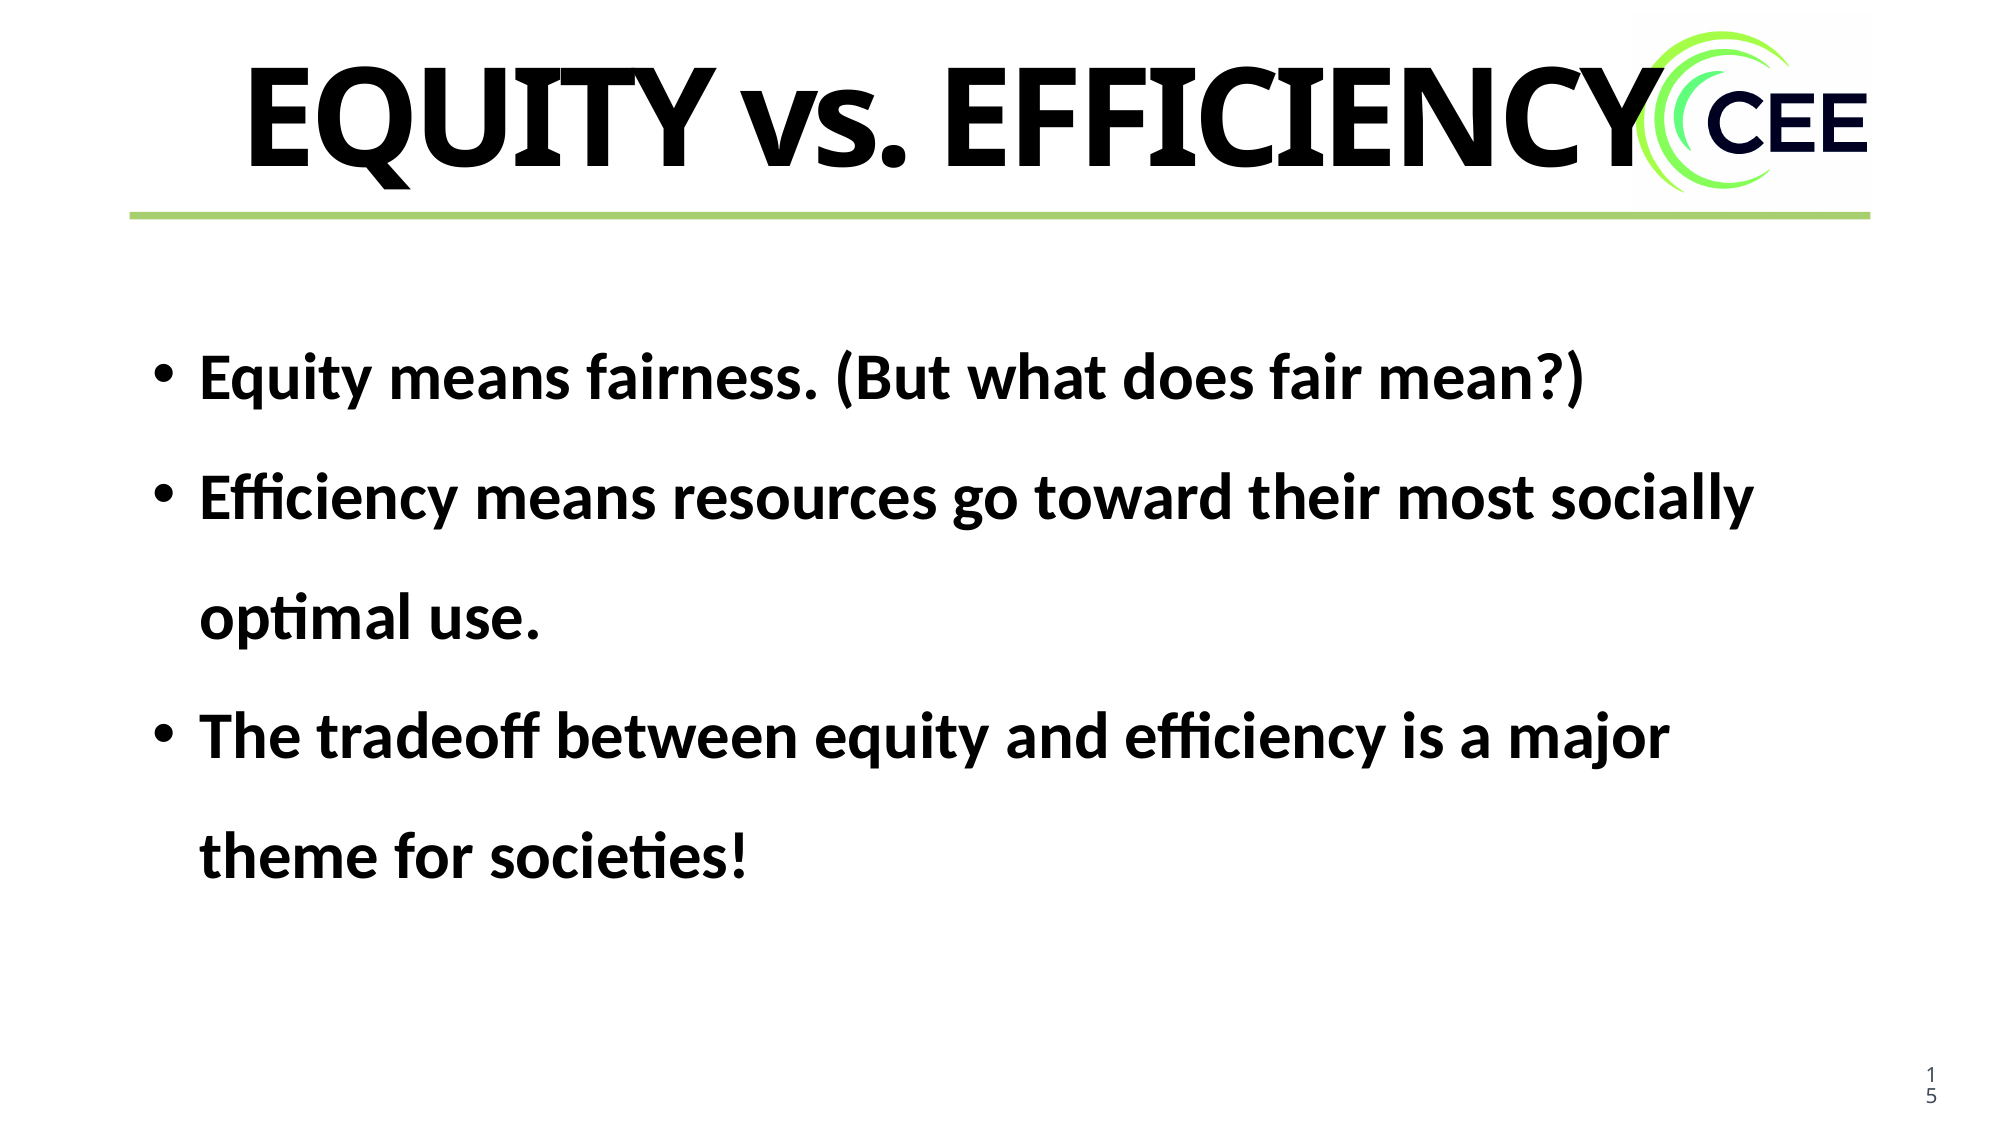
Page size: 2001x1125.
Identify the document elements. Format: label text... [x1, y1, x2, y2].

slide_number 15 [1917, 1055, 1948, 1097]
text_box Equity means fairness. (But what does fair mean?) Efficiency means resources go toward their most socially optimal use. The tradeoff between equity and efficiency is a major theme for societies! [144, 285, 1855, 1020]
picture [1630, 11, 1872, 212]
text_box EQUITY vs. EFFICIENCY [97, 40, 1808, 204]
